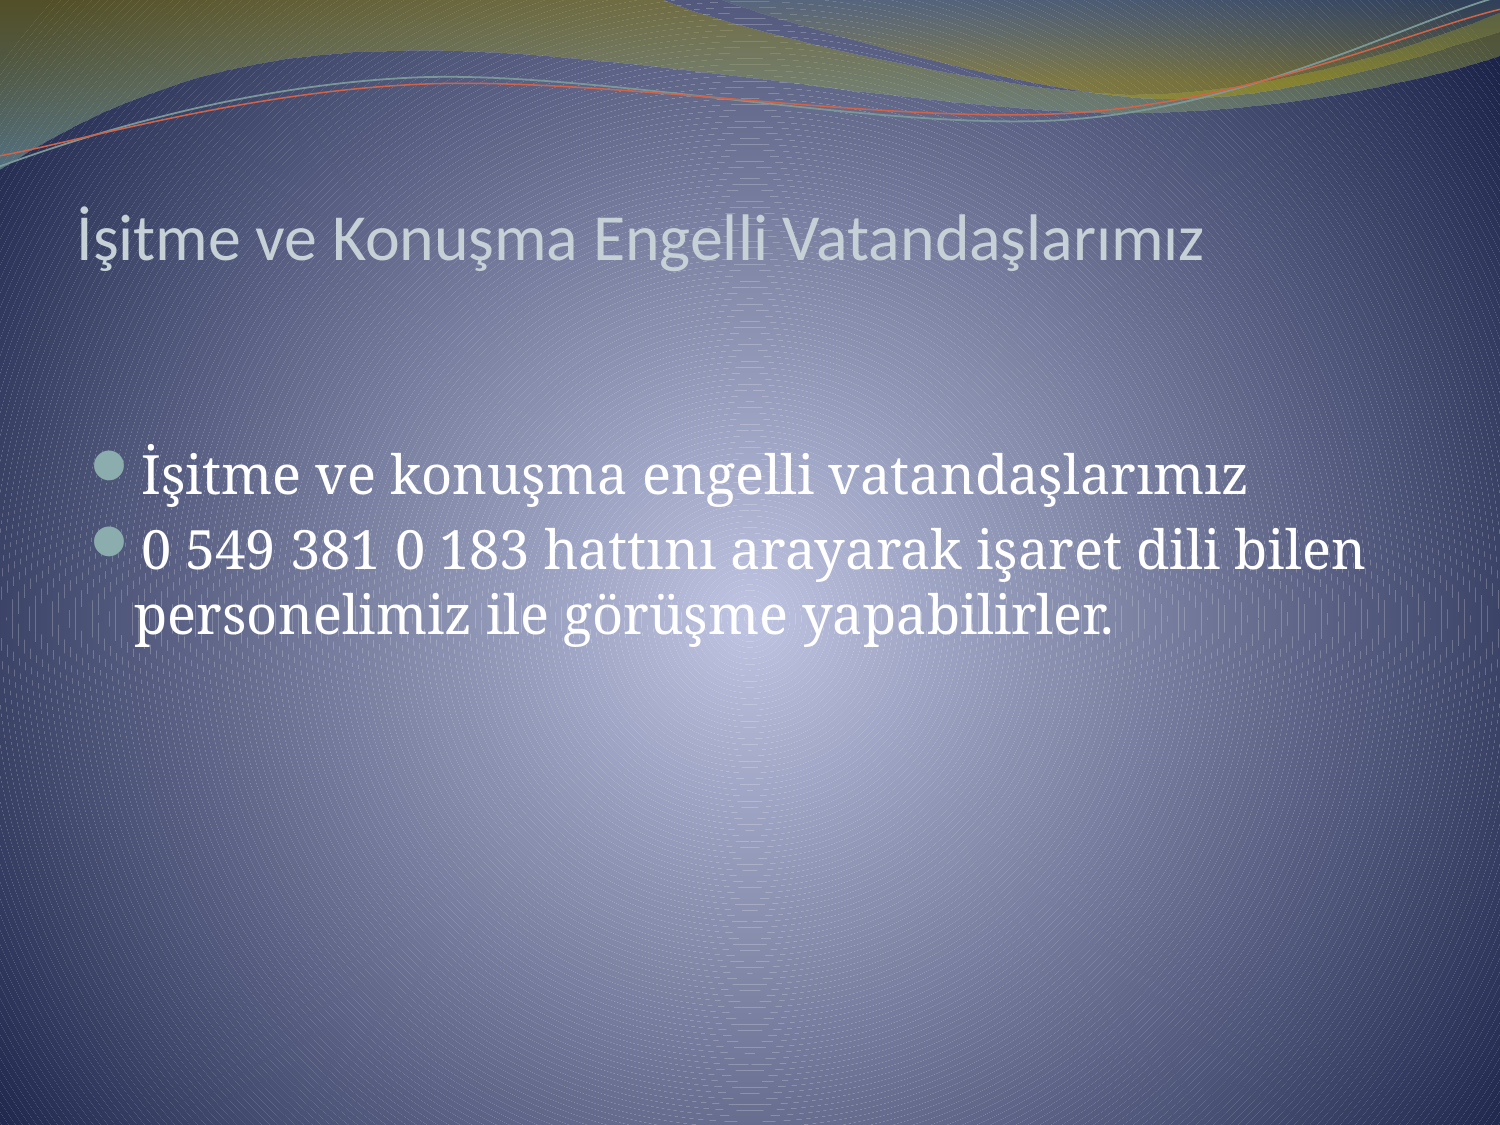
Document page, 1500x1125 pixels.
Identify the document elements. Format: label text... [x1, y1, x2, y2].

title İşitme ve Konuşma Engelli Vatandaşlarımız [76, 184, 1427, 372]
list İşitme ve konuşma engelli vatandaşlarımız 0 549 381 0 183 hattını arayarak işaret dili bilen personelimiz ile görüşme yapabilirler. [75, 432, 1425, 1038]
